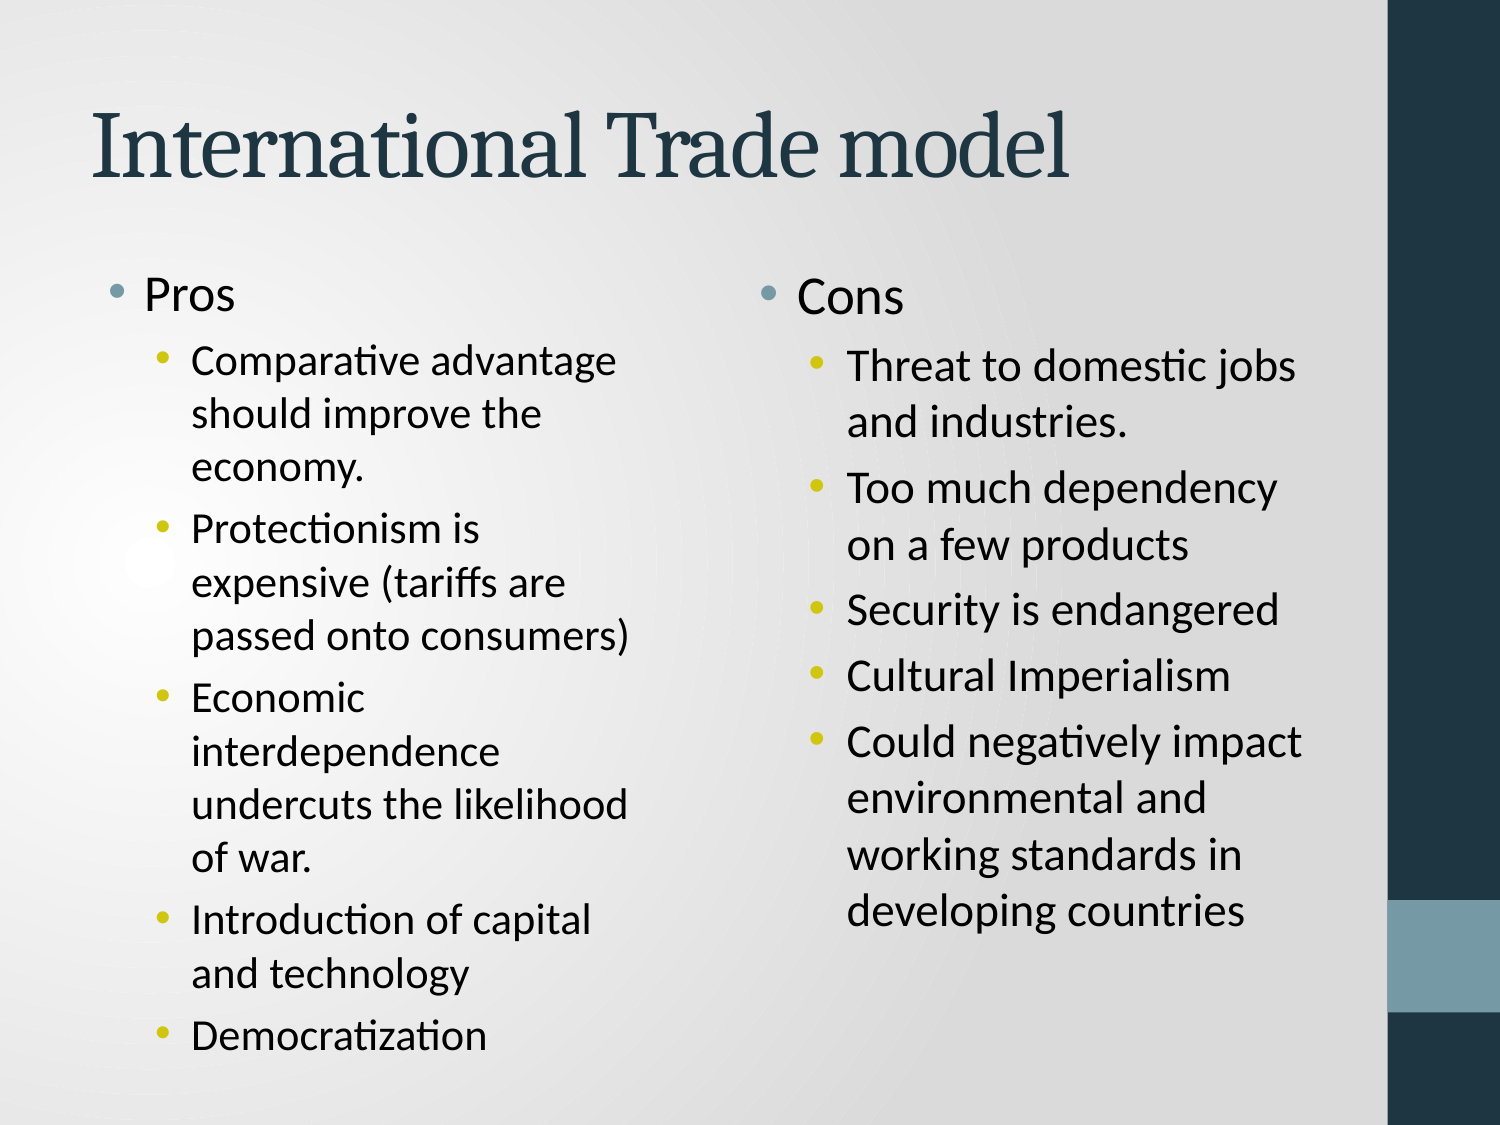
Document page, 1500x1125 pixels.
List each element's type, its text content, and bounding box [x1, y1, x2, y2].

list Pros Comparative advantage should improve the economy. Protectionism is expensive (tariffs are passed onto consumers) Economic interdependence undercuts the likelihood of war. Introduction of capital and technology Democratization [75, 251, 675, 1075]
title International Trade model [75, 45, 1325, 233]
list Cons Threat to domestic jobs and industries. Too much dependency on a few products Security is endangered Cultural Imperialism Could negatively impact environmental and working standards in developing countries [725, 251, 1325, 1063]
